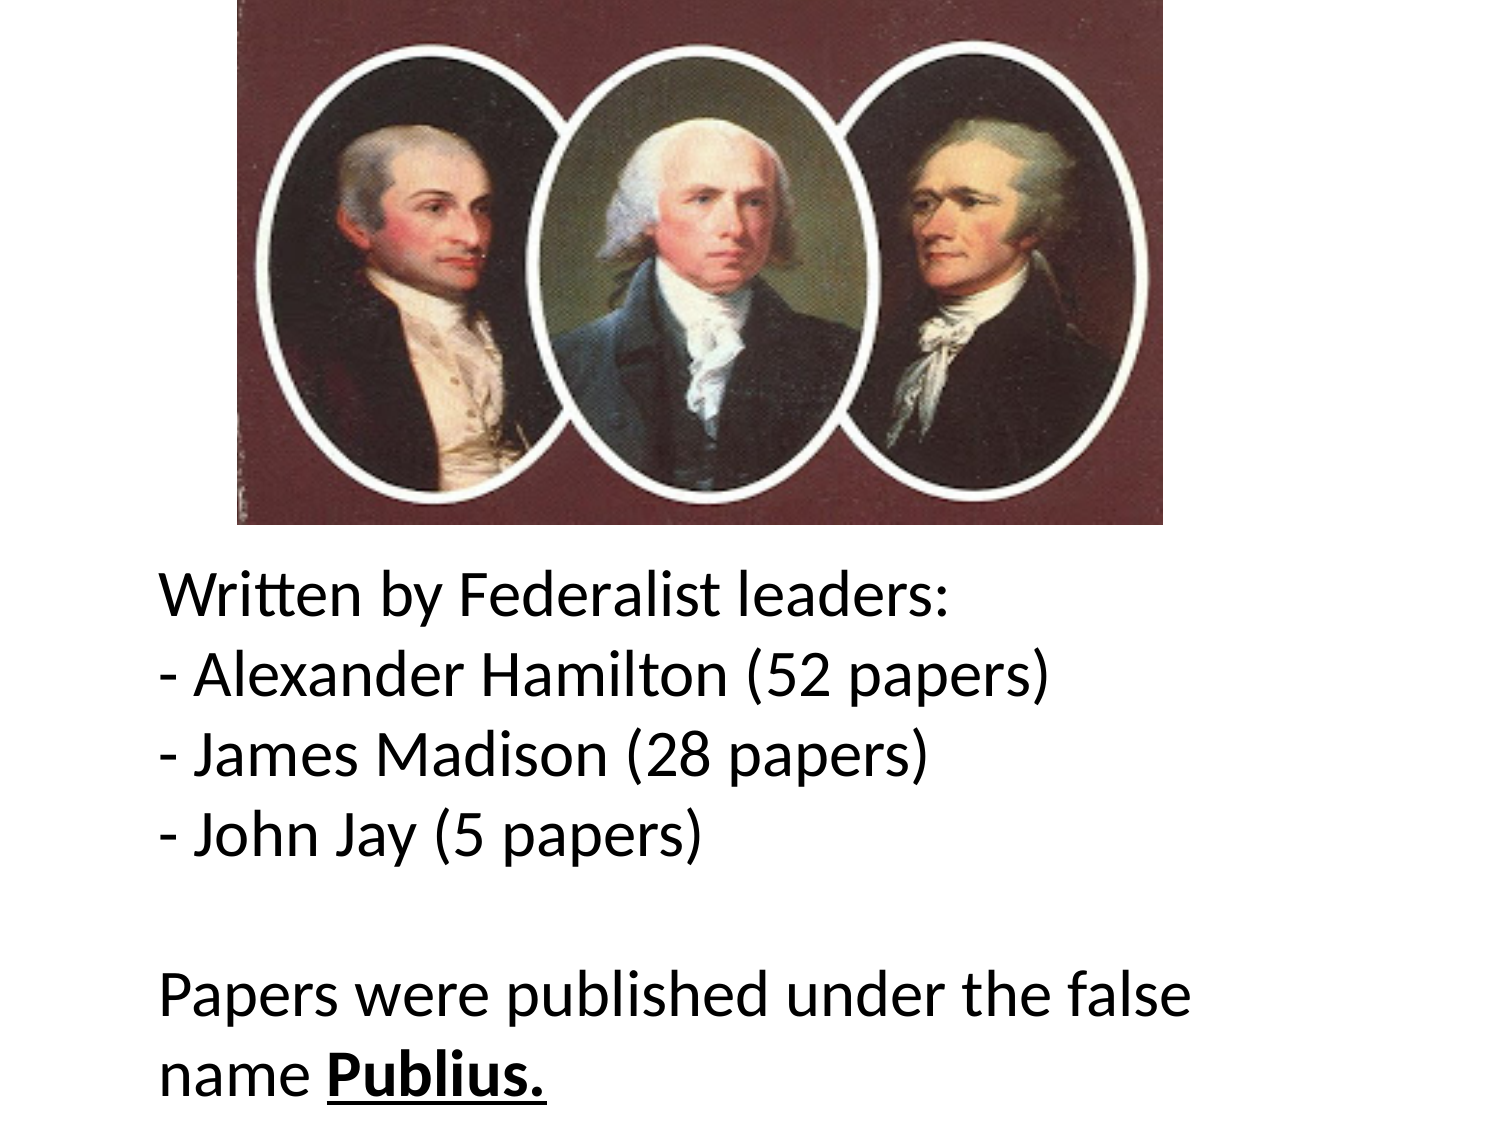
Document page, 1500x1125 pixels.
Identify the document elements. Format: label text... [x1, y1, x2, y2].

picture [237, 0, 1163, 526]
text_box Written by Federalist leaders: - Alexander Hamilton (52 papers) - James Madison (28 papers) - John Jay (5 papers) Papers were published under the false name Publius. [143, 542, 1319, 1118]
